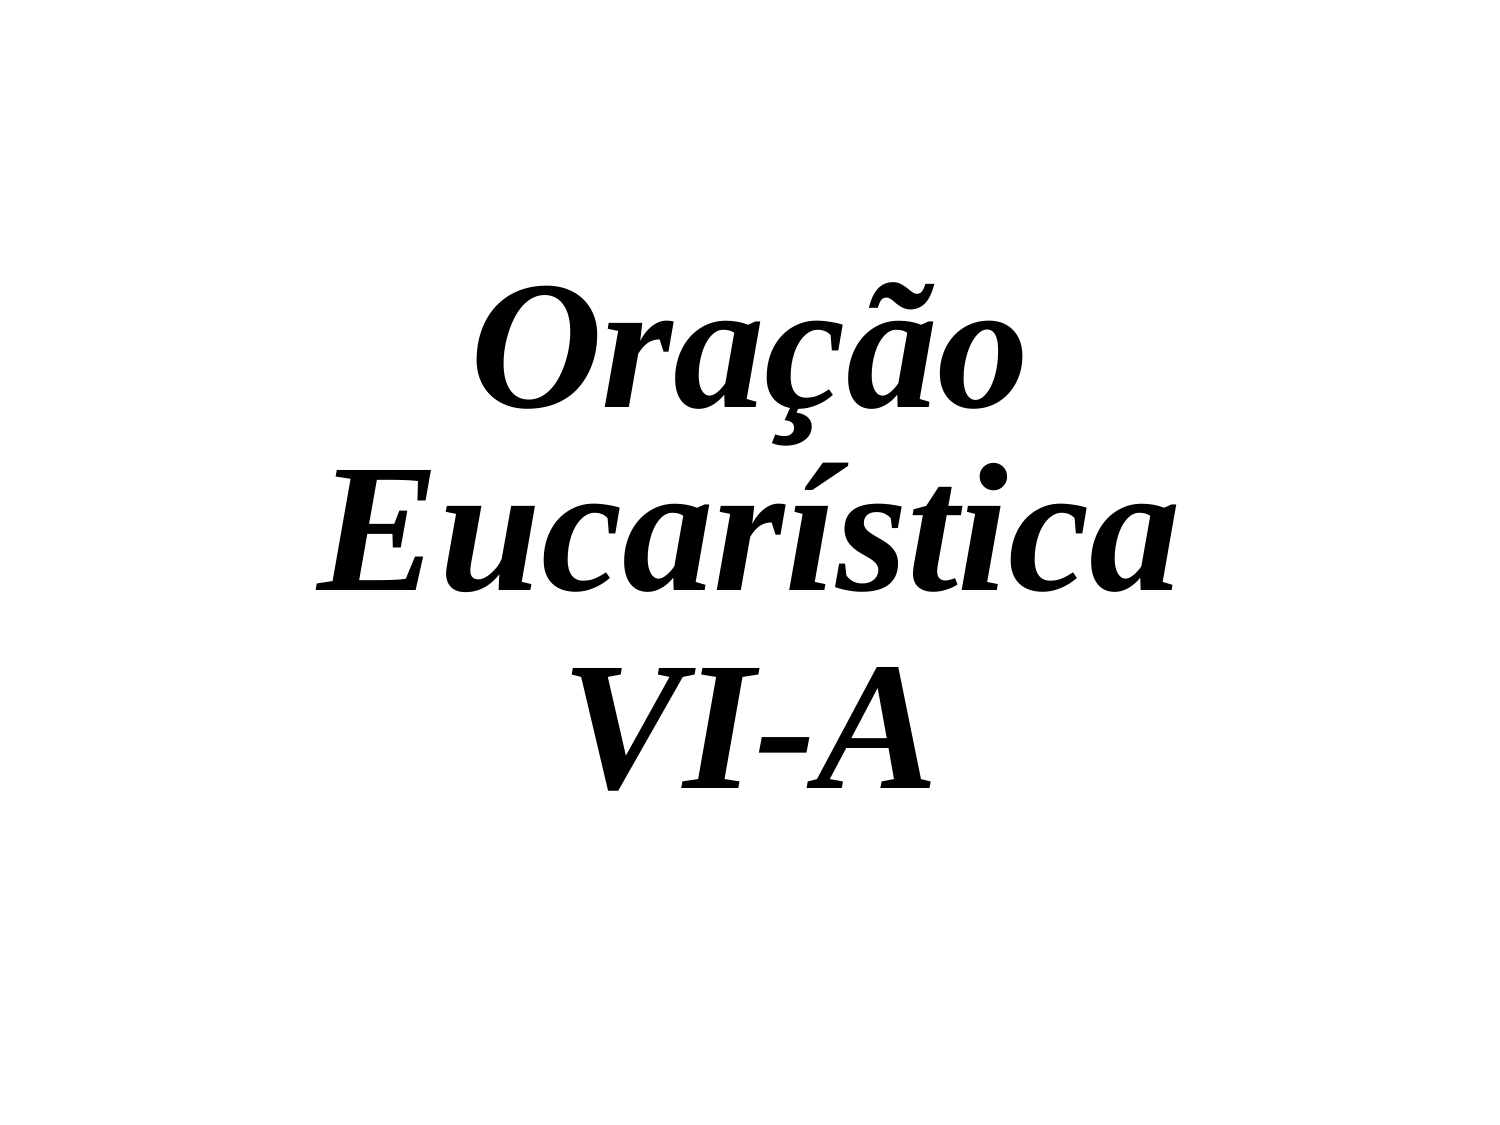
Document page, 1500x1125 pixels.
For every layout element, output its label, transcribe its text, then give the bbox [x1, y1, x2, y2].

list Oração Eucarística VI-A [103, 72, 1397, 1014]
